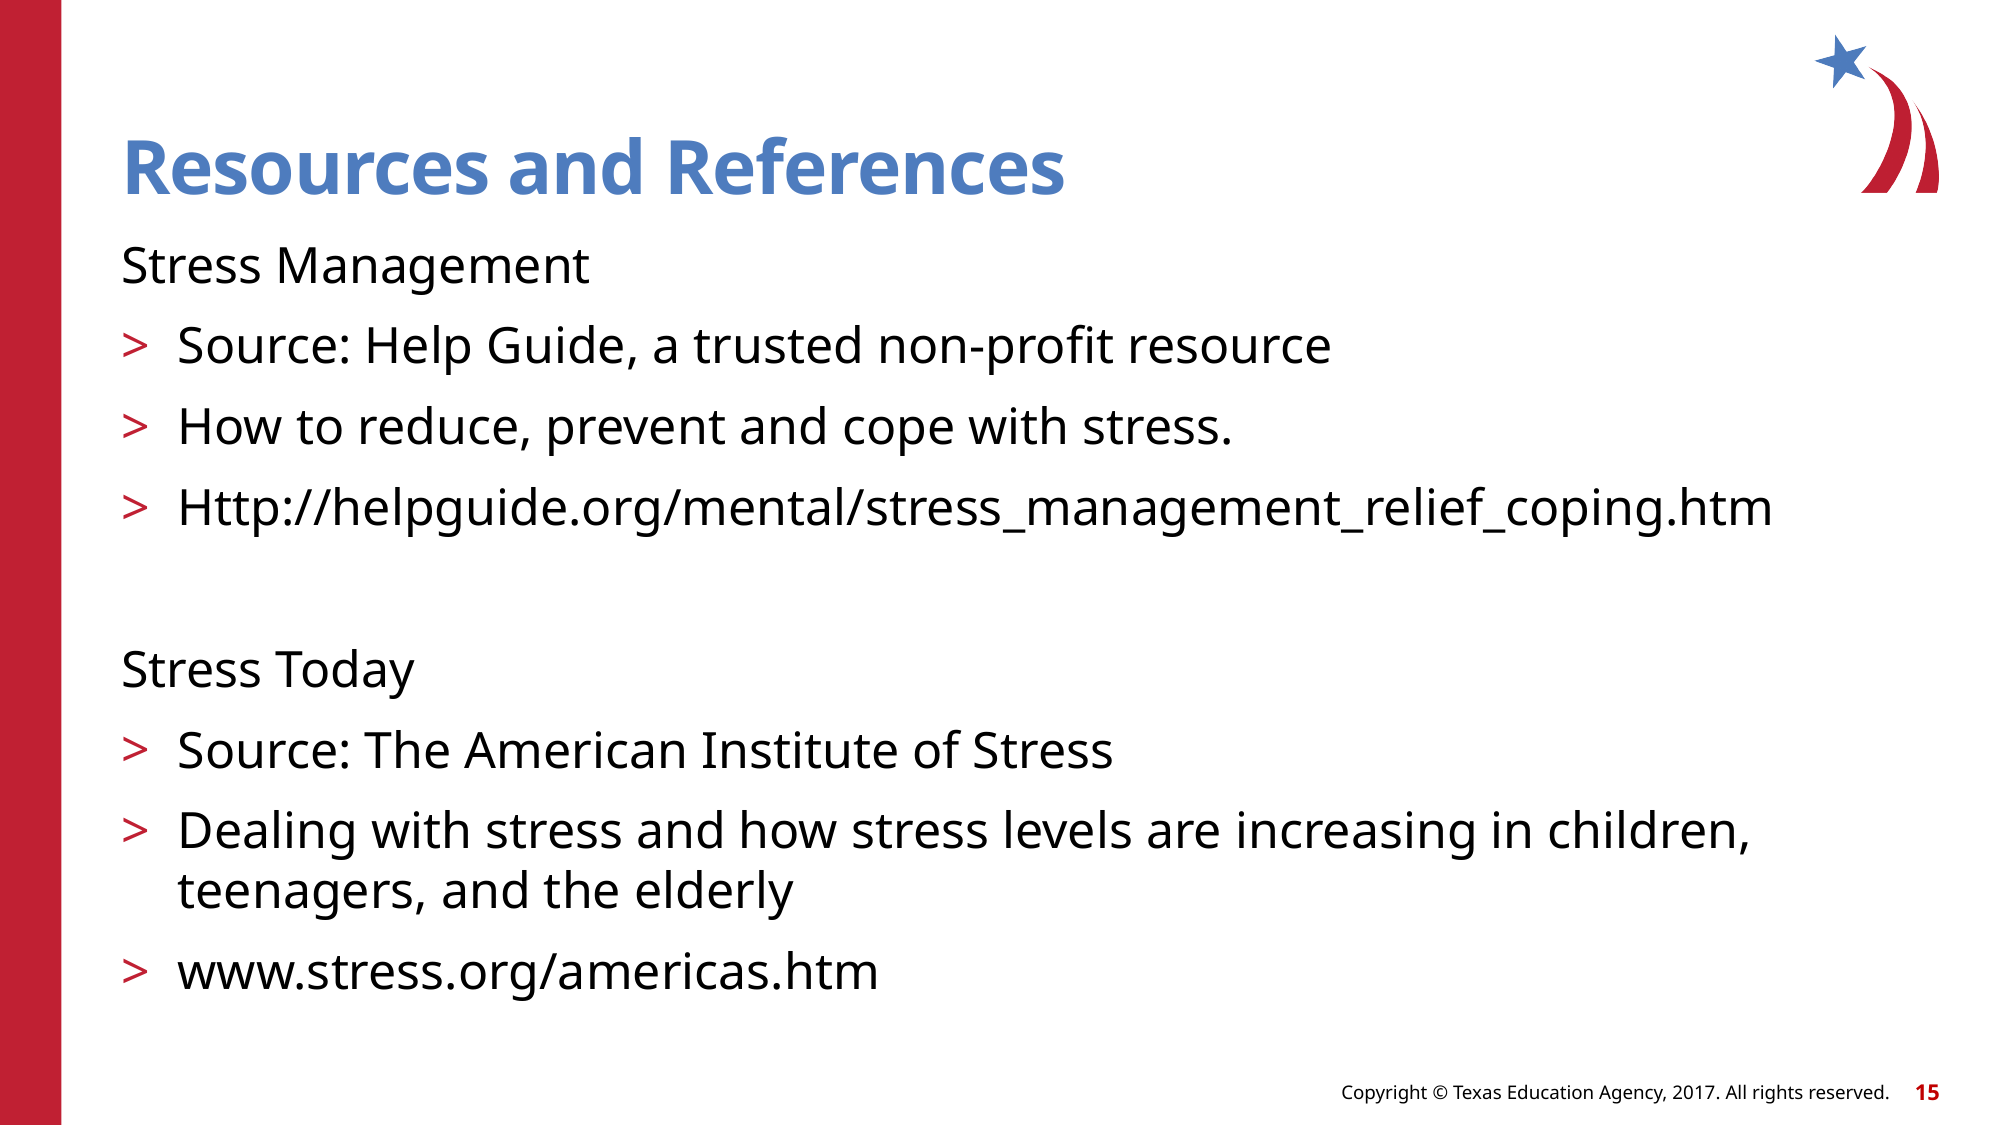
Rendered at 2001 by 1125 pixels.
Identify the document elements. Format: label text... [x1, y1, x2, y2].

title Resources and References [121, 66, 1772, 211]
picture [1814, 34, 1939, 193]
list Stress Management Source: Help Guide, a trusted non-profit resource How to reduce, prevent and cope with stress. Http://helpguide.org/mental/stress_management_relief_coping.htm Stress Today Source: The American Institute of Stress Dealing with stress and how stress levels are increasing in children, teenagers, and the elderly www.stress.org/americas.htm [121, 233, 1936, 1010]
